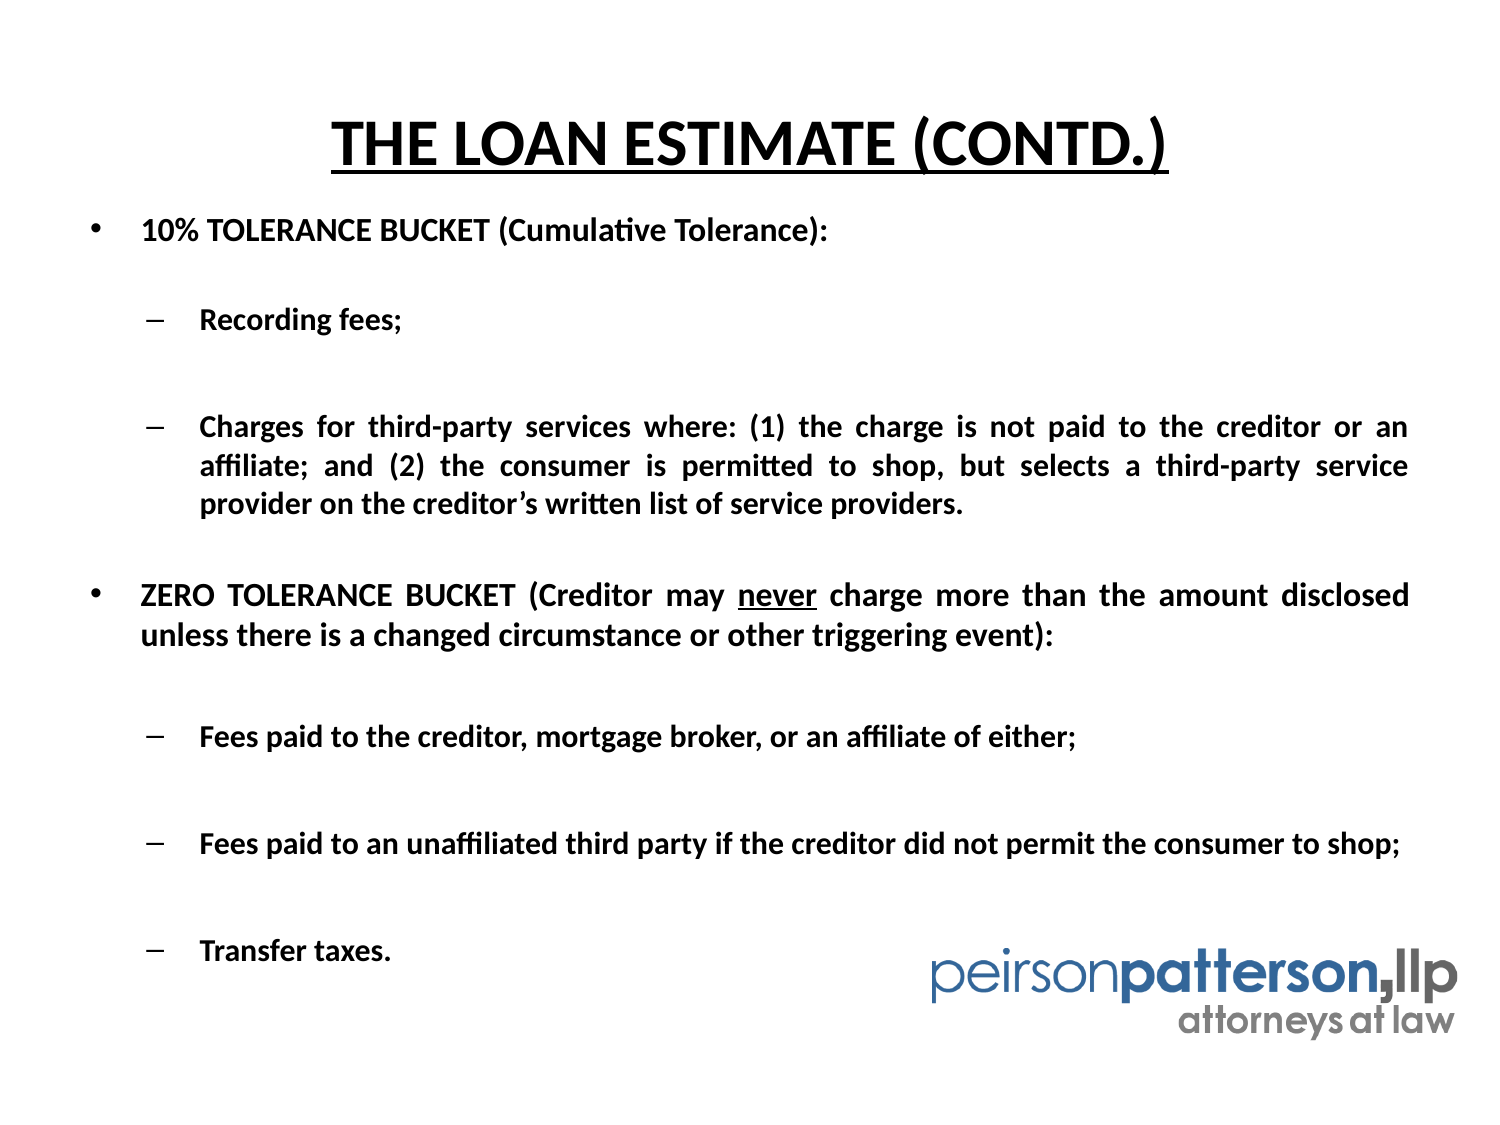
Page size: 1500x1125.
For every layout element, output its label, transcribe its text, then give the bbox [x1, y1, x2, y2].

title THE LOAN ESTIMATE (CONTD.) [75, 45, 1425, 200]
list 10% TOLERANCE BUCKET (Cumulative Tolerance): Recording fees; Charges for third-party services where: (1) the charge is not paid to the creditor or an affiliate; and (2) the consumer is permitted to shop, but selects a third-party service provider on the creditor’s written list of service providers. ZERO TOLERANCE BUCKET (Creditor may never charge more than the amount disclosed unless there is a changed circumstance or other triggering event): Fees paid to the creditor, mortgage broker, or an affiliate of either; Fees paid to an unaffiliated third party if the creditor did not permit the consumer to shop; Transfer taxes. [75, 200, 1425, 1005]
picture [924, 939, 1463, 1048]
